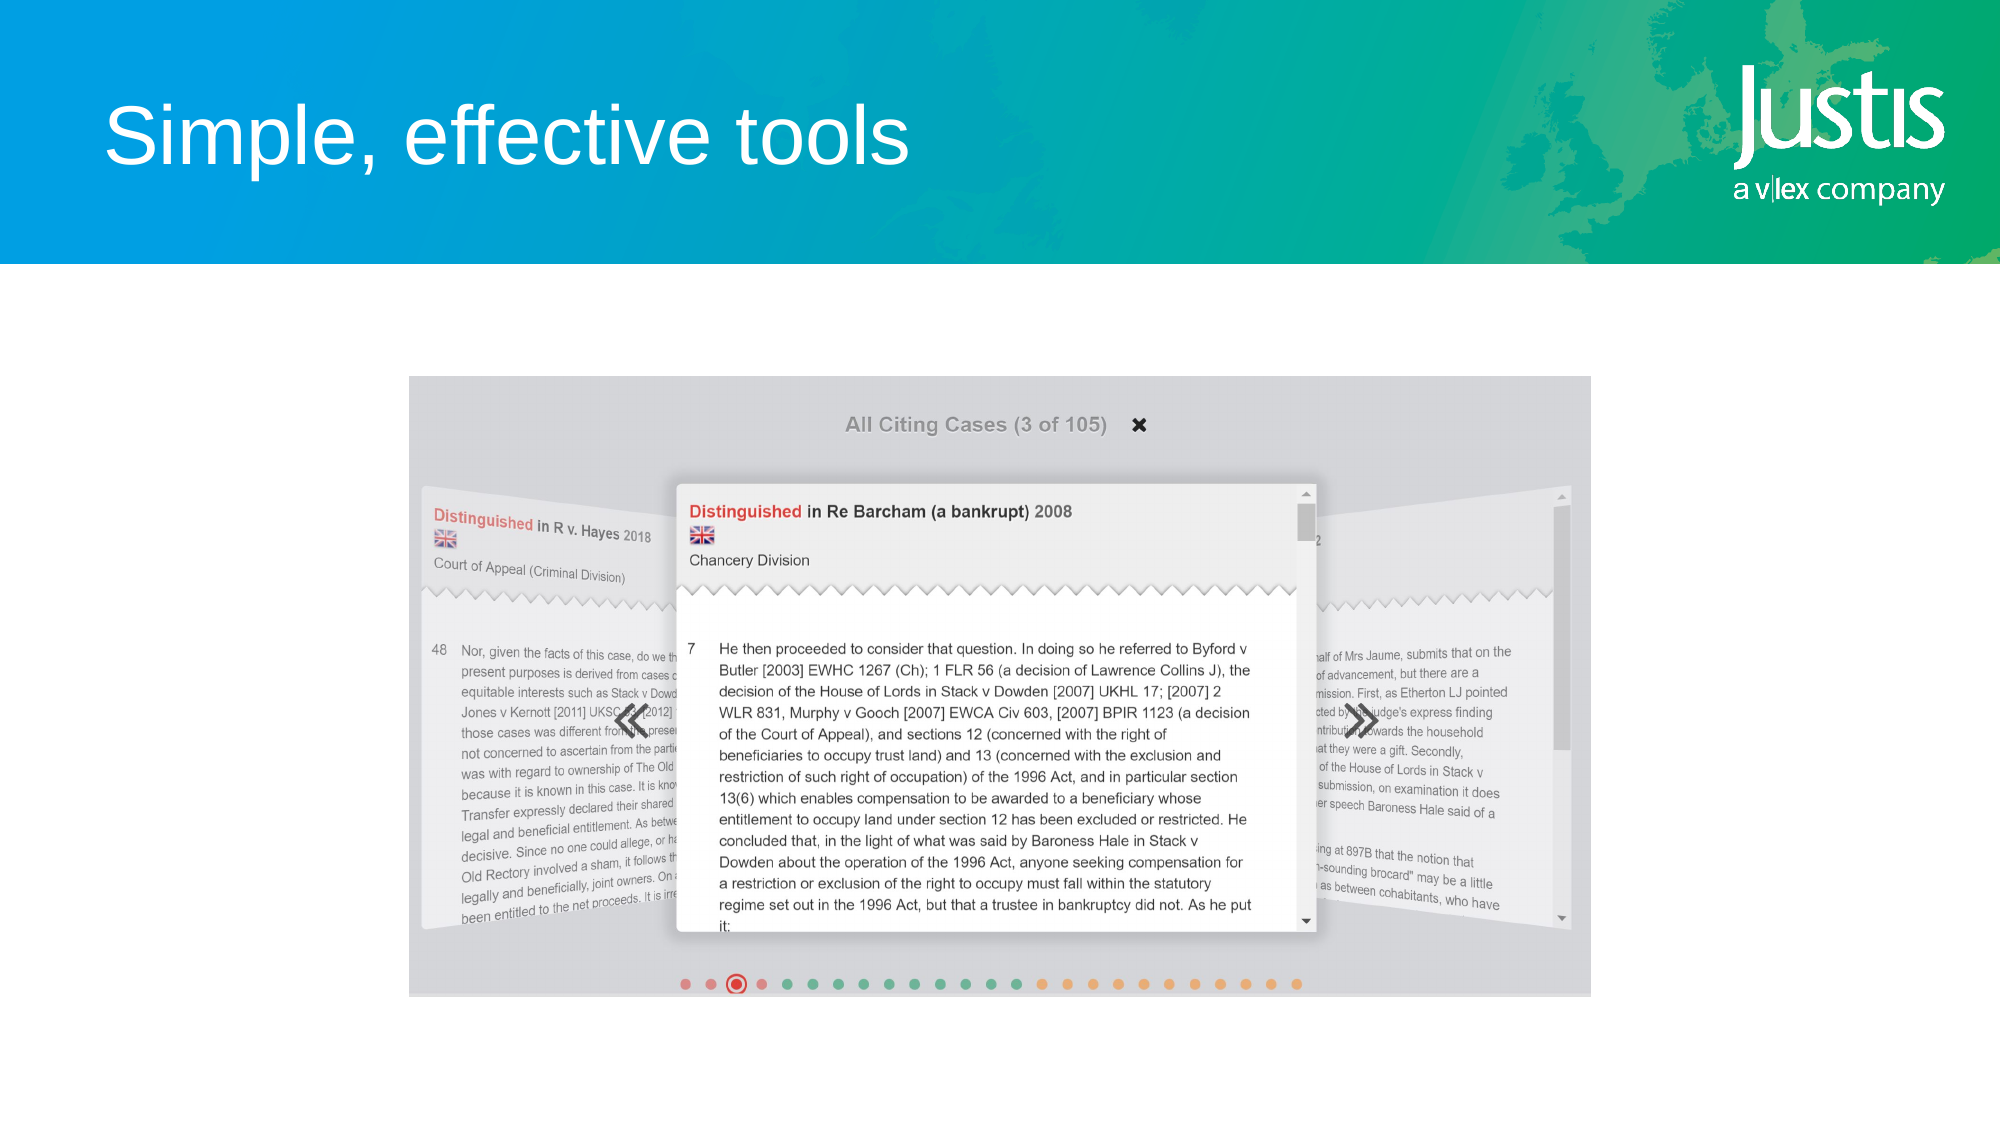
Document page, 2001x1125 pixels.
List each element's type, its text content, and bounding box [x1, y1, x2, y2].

picture [706, 0, 2000, 264]
title Simple, effective tools [88, 66, 1626, 210]
picture [409, 376, 1591, 997]
